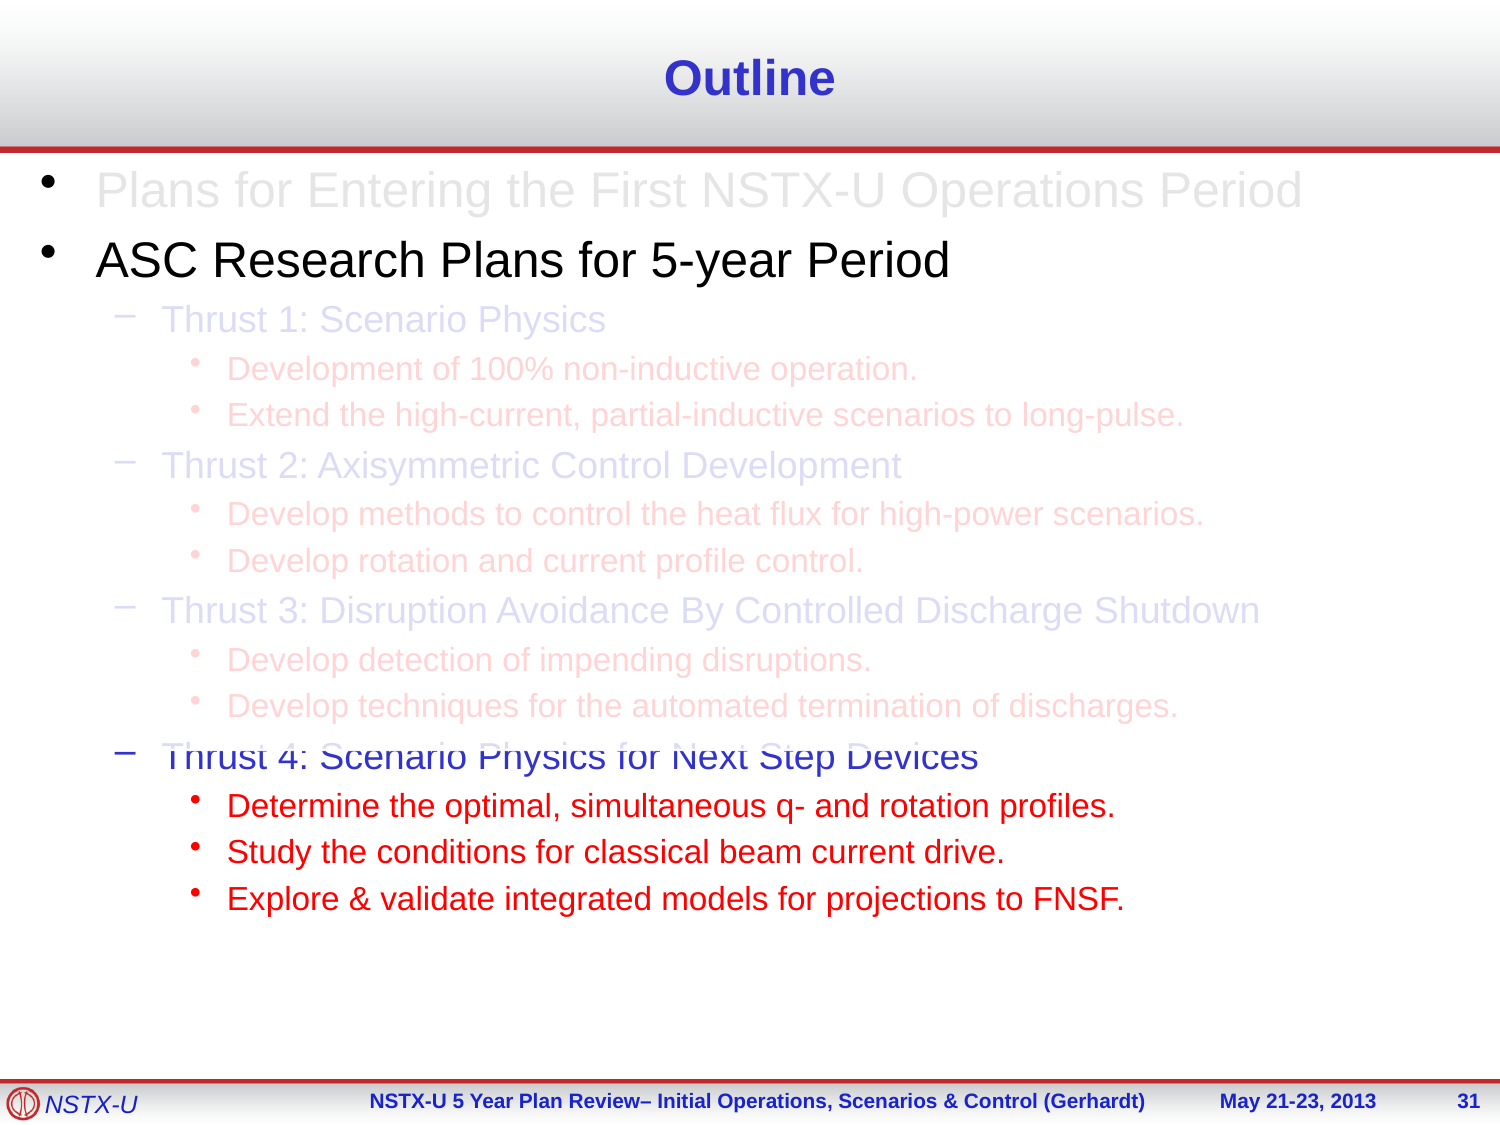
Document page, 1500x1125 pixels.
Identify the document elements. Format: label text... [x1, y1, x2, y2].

list Plans for Entering the First NSTX-U Operations Period ASC Research Plans for 5-year Period Thrust 1: Scenario Physics Development of 100% non-inductive operation. Extend the high-current, partial-inductive scenarios to long-pulse. Thrust 2: Axisymmetric Control Development Develop methods to control the heat flux for high-power scenarios. Develop rotation and current profile control. Thrust 3: Disruption Avoidance By Controlled Discharge Shutdown Develop detection of impending disruptions. Develop techniques for the automated termination of discharges. Thrust 4: Scenario Physics for Next Step Devices Determine the optimal, simultaneous q- and rotation profiles. Study the conditions for classical beam current drive. Explore & validate integrated models for projections to FNSF. [24, 149, 1463, 963]
picture [0, 1079, 1500, 1125]
text_box [74, 299, 1338, 750]
title Outline [0, 0, 1500, 151]
